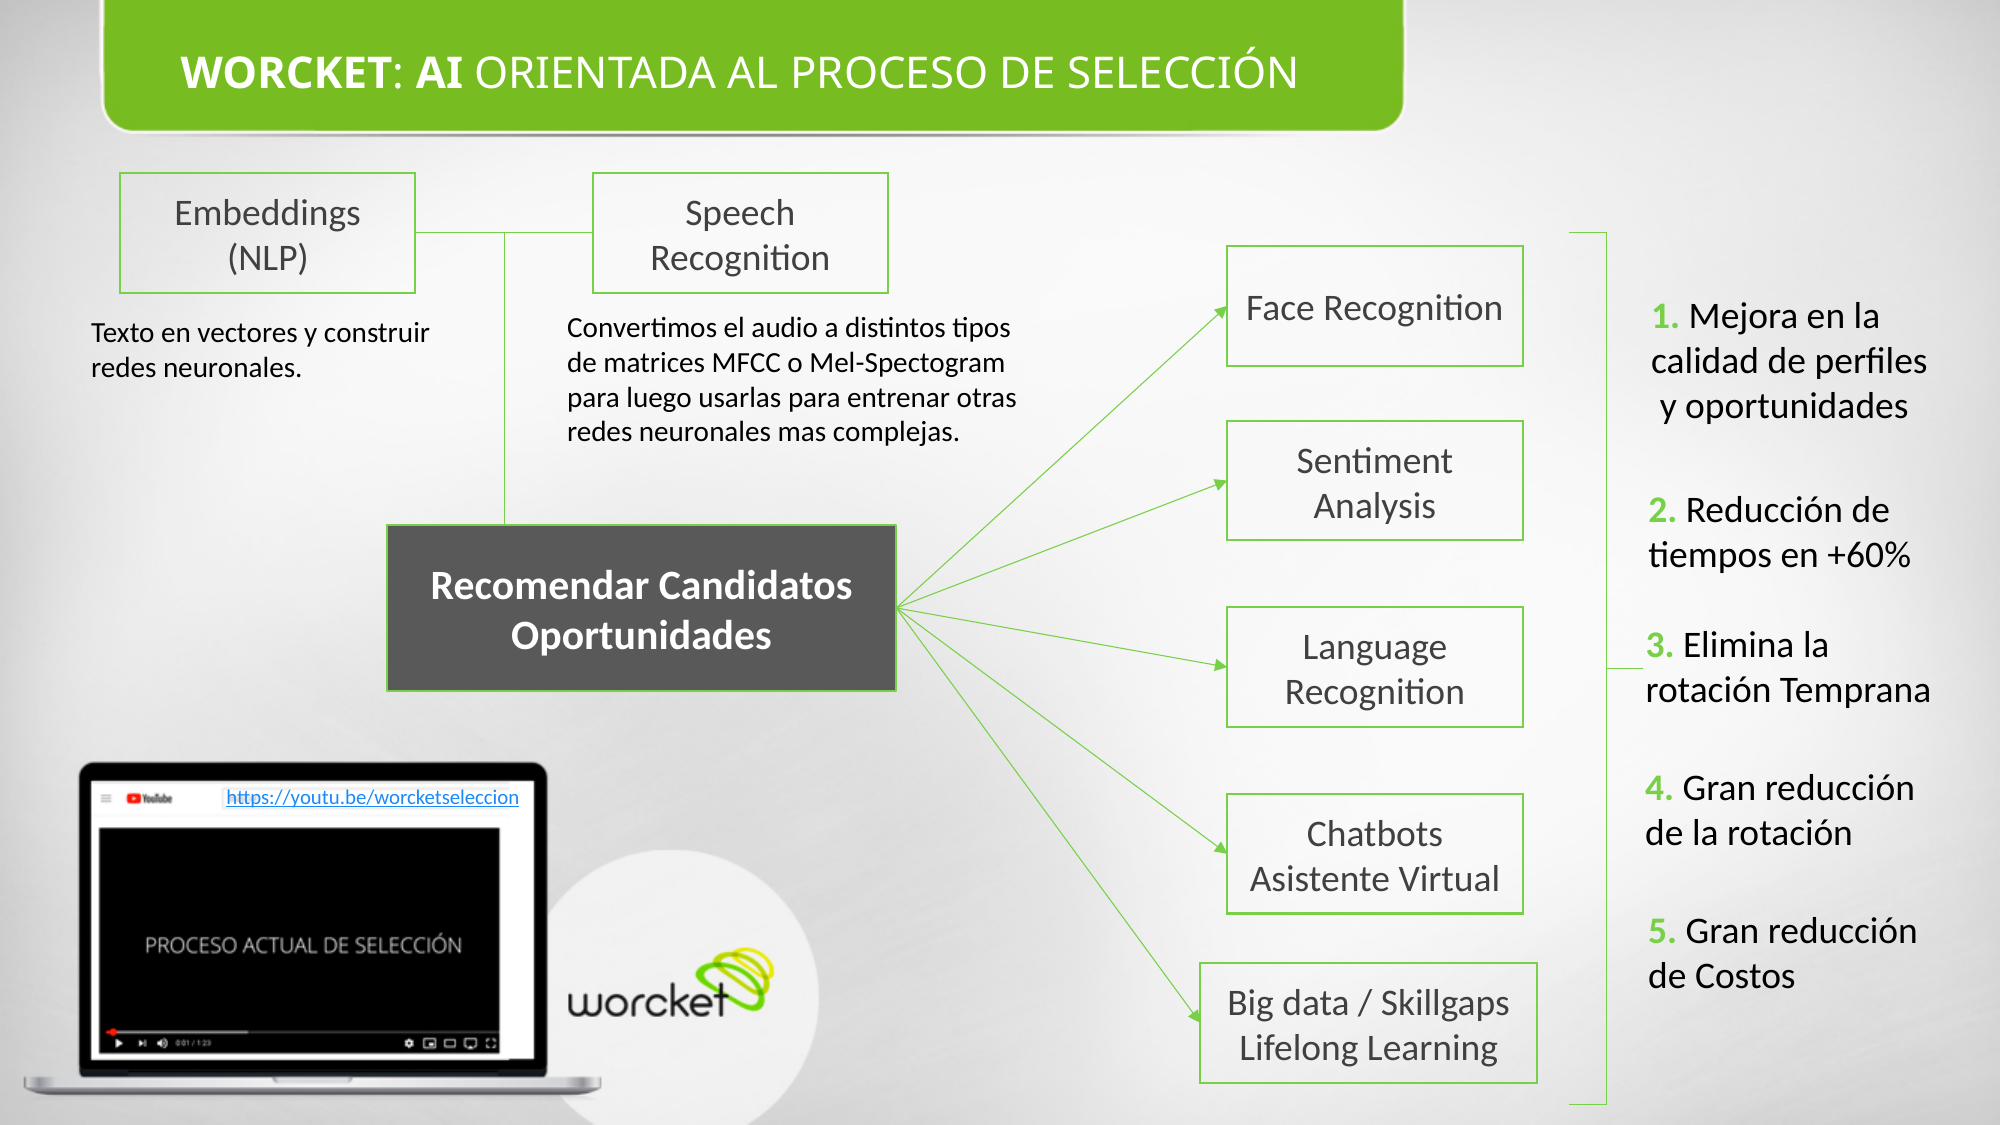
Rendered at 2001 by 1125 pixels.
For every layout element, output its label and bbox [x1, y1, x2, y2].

text_box [896, 480, 1228, 607]
picture [0, 0, 2000, 1125]
text_box [896, 305, 1228, 480]
text_box [1201, 607, 1228, 854]
text_box [896, 607, 1201, 1023]
